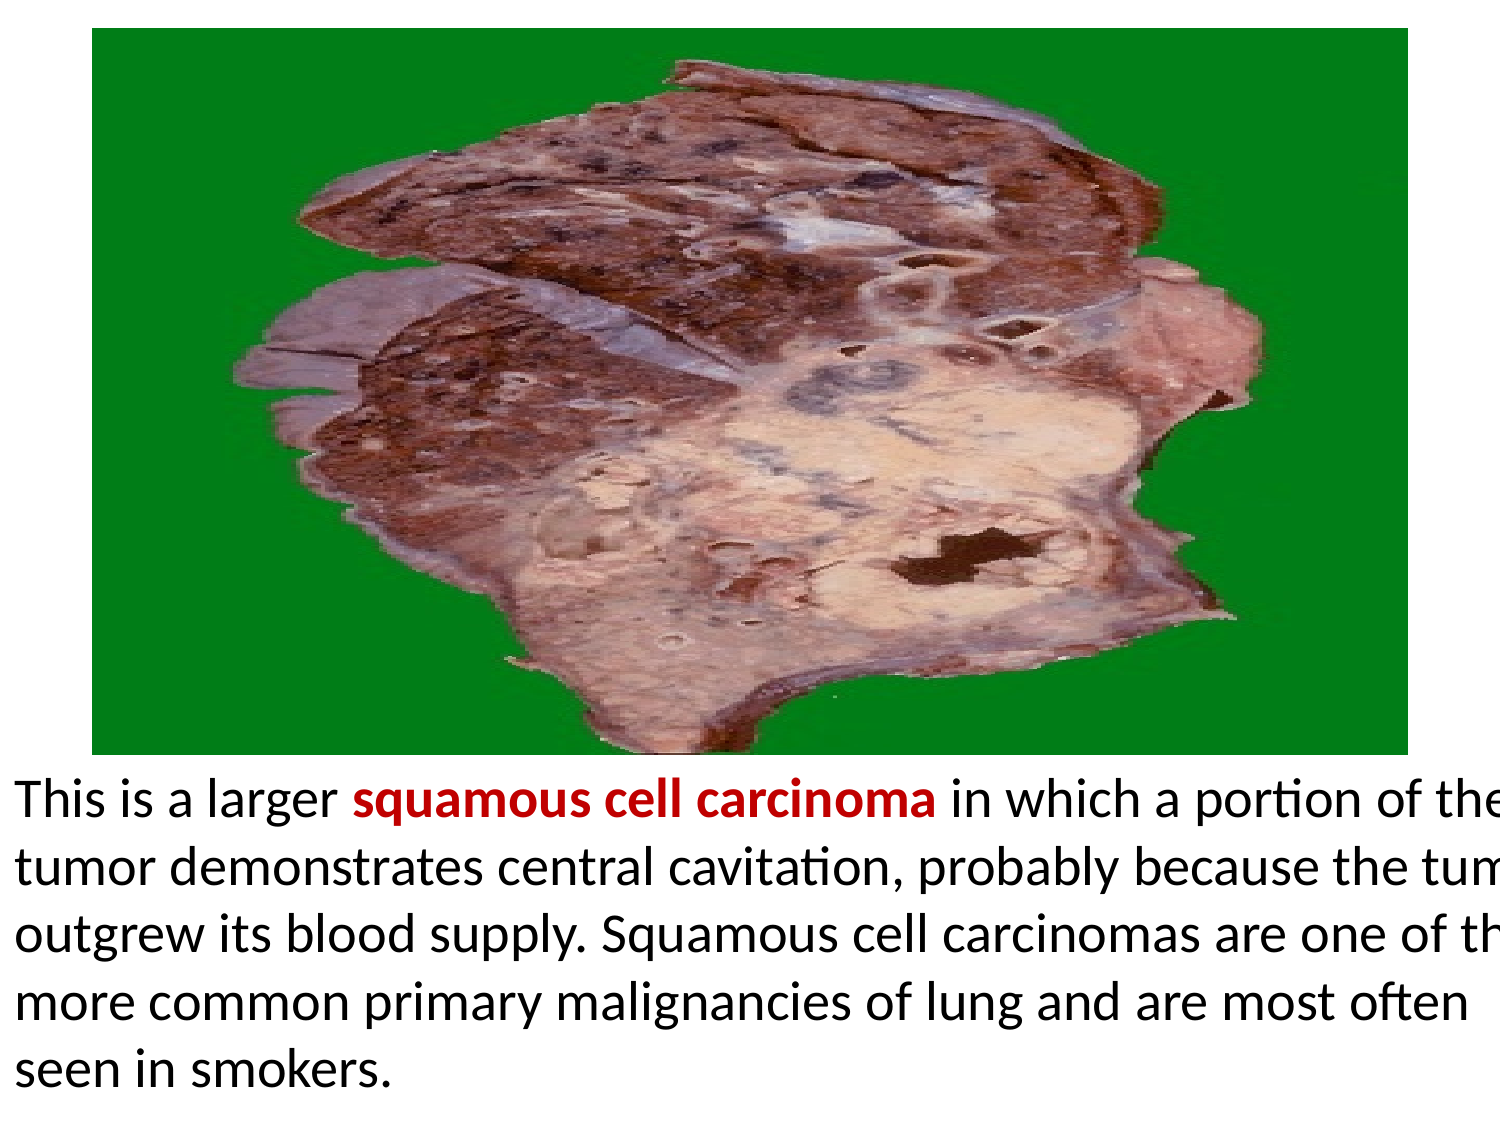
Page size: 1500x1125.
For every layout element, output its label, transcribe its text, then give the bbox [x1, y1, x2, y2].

picture [92, 28, 1408, 755]
text_box This is a larger squamous cell carcinoma in which a portion of the tumor demonstrates central cavitation, probably because the tumor outgrew its blood supply. Squamous cell carcinomas are one of the more common primary malignancies of lung and are most often seen in smokers. [0, 754, 1500, 1107]
